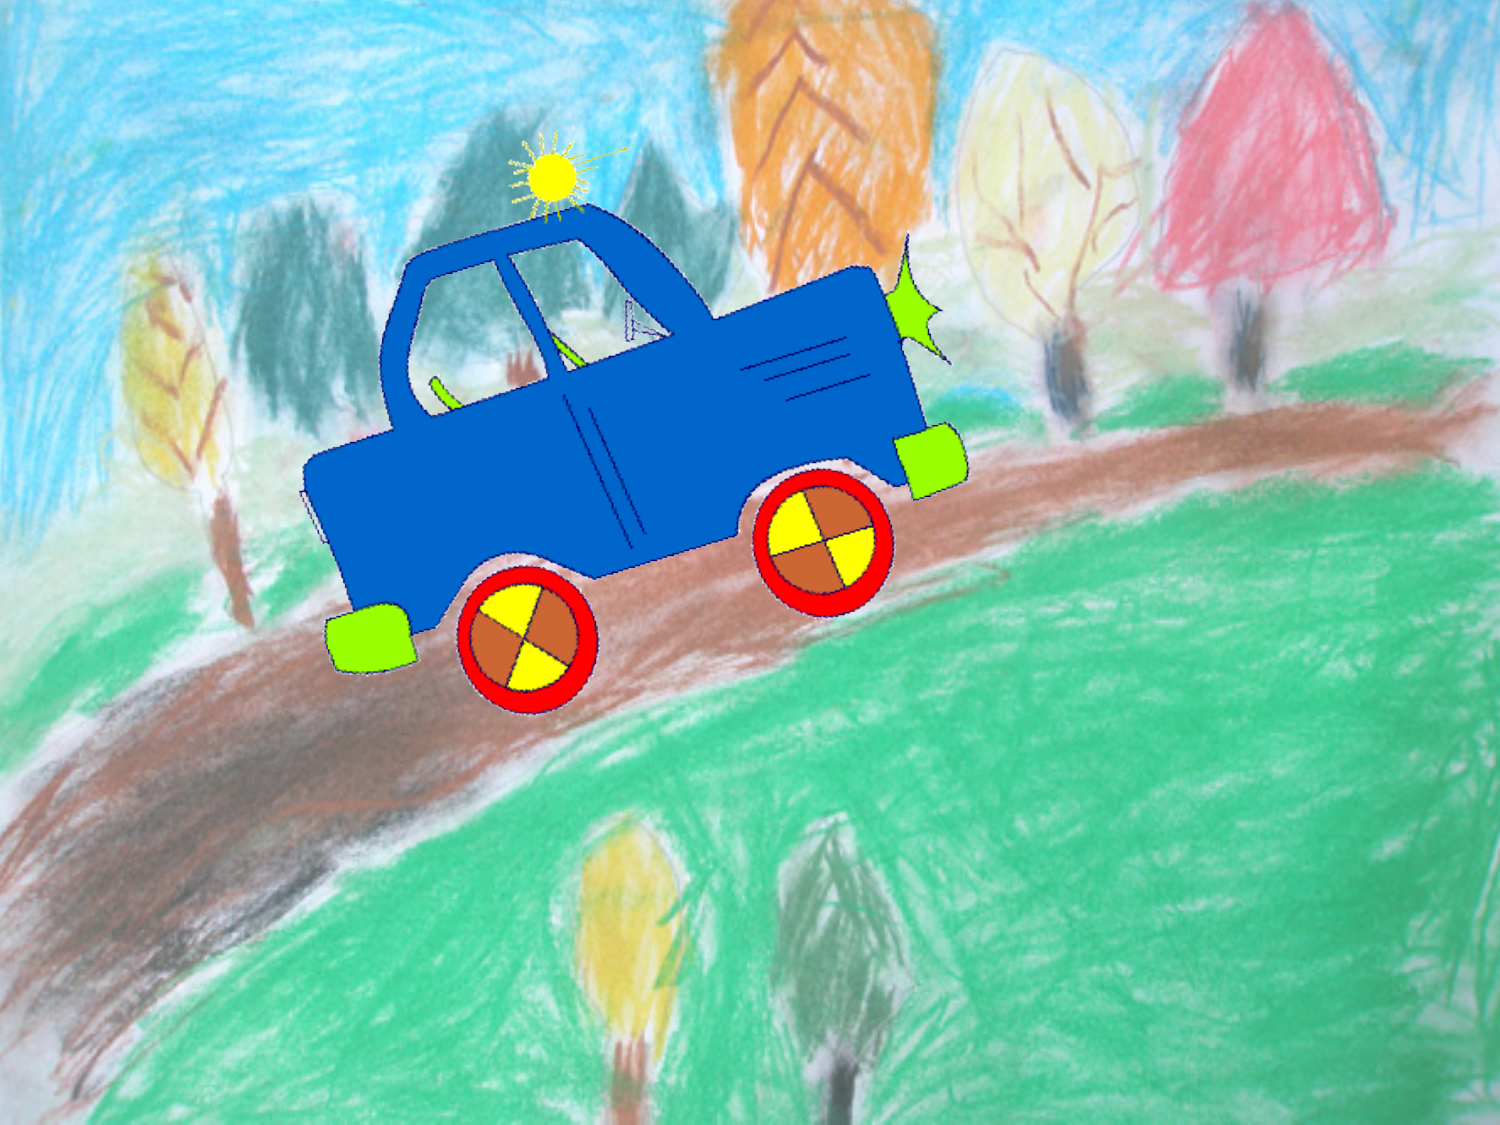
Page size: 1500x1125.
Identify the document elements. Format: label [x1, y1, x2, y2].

picture [93, 0, 1148, 925]
